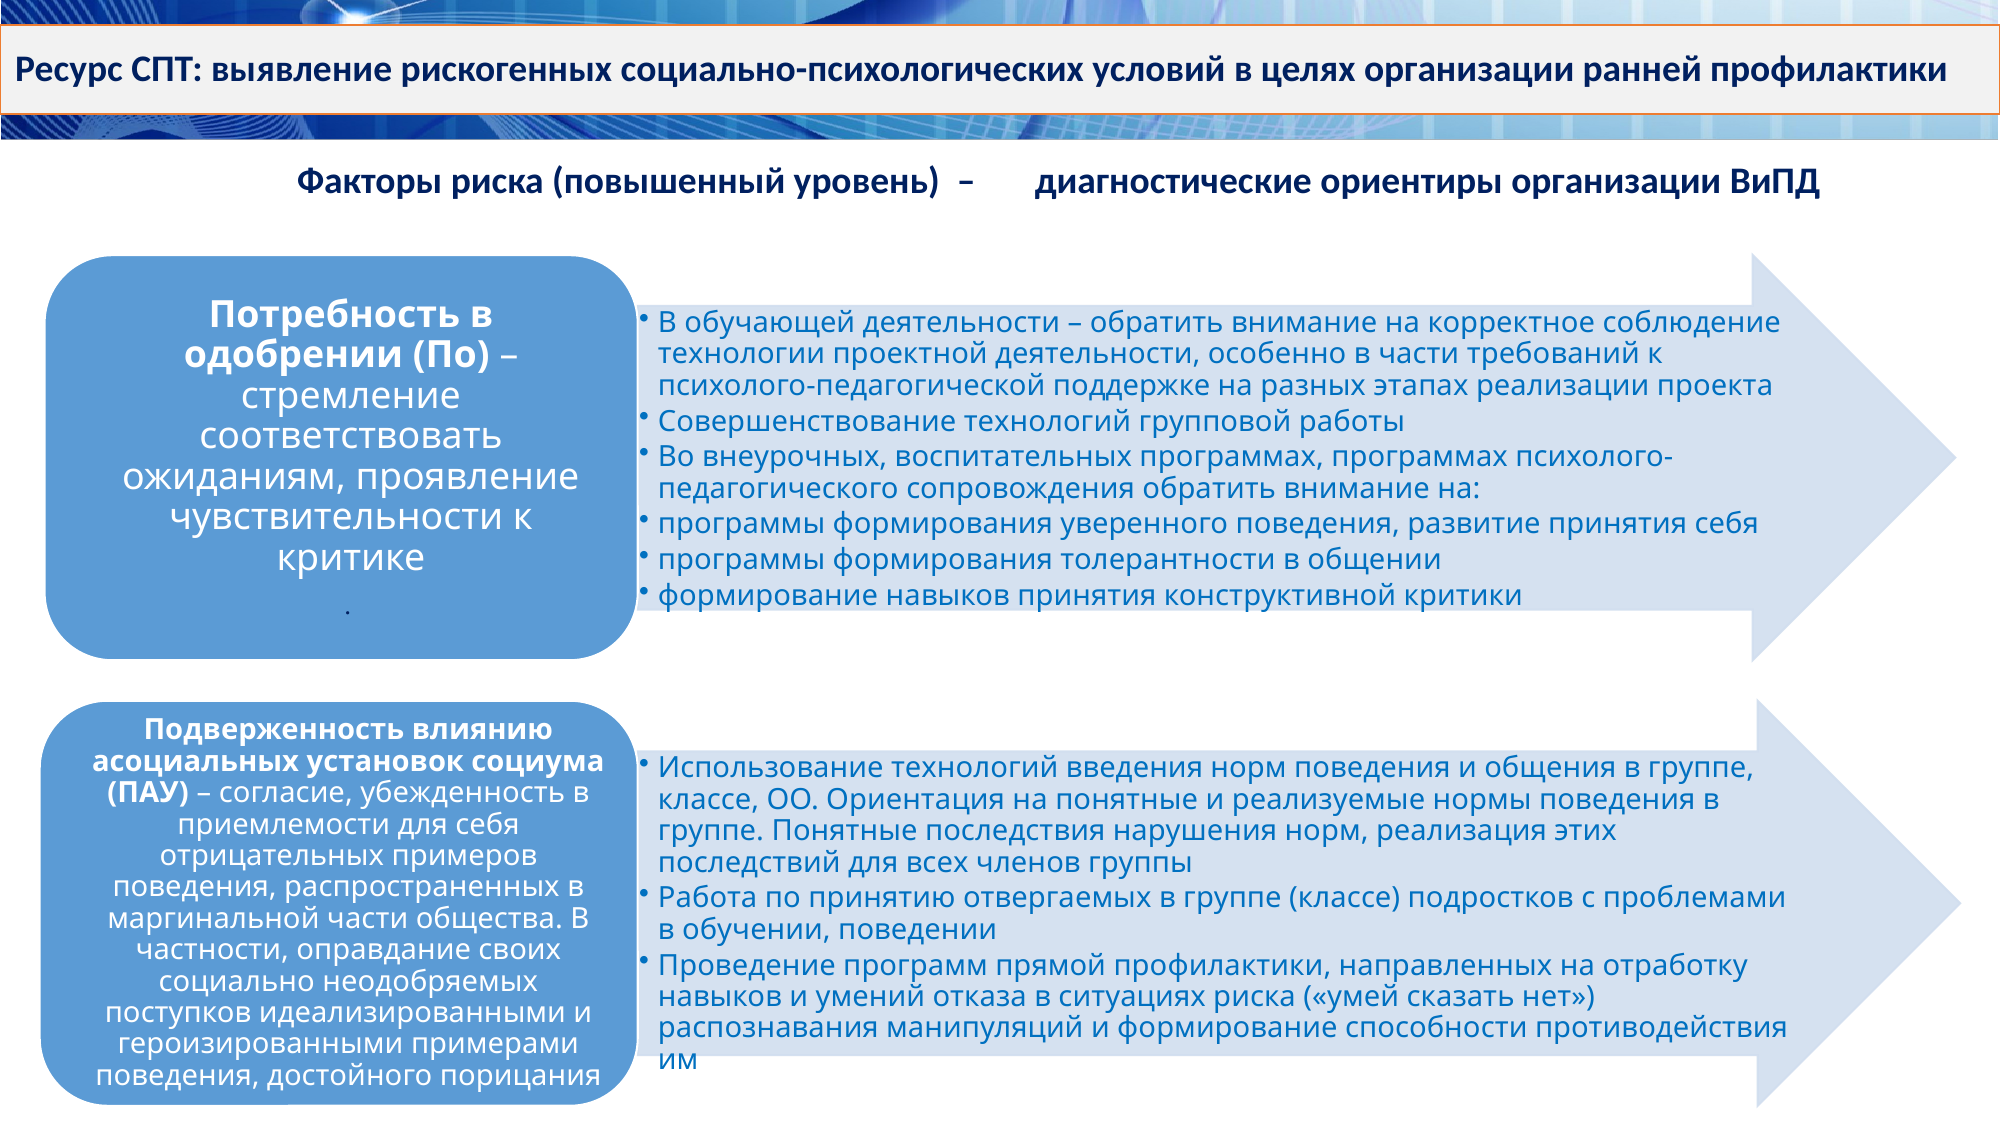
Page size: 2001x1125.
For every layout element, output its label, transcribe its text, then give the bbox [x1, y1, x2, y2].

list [19, 255, 1981, 1106]
picture [0, 0, 2000, 140]
text_box Факторы риска (повышенный уровень) – диагностические ориентиры организации ВиПД [99, 148, 1900, 209]
